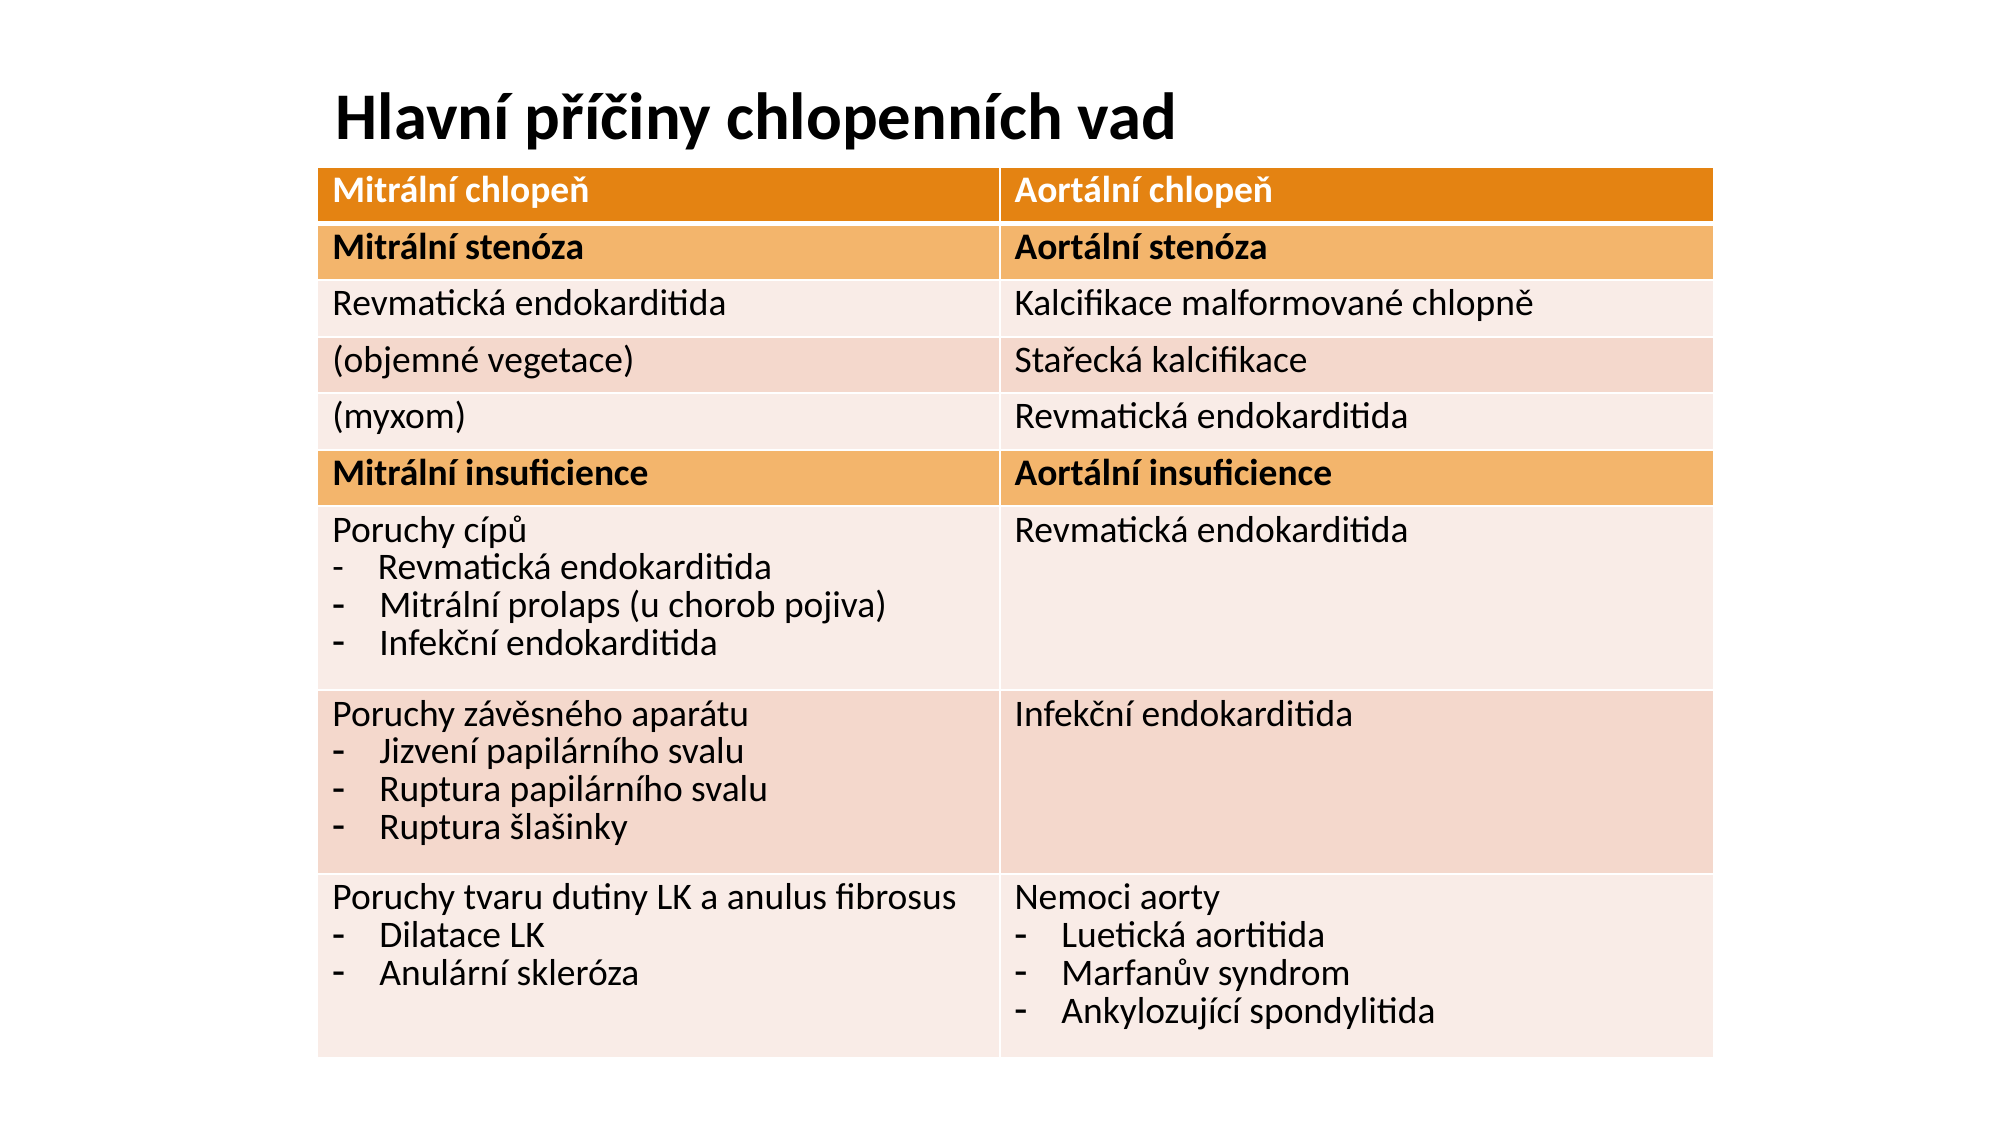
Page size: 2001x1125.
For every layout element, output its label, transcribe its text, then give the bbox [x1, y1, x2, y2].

table_cell Poruchy závěsného aparátu Jizvení papilárního svalu Ruptura papilárního svalu Ruptura šlašinky [318, 691, 999, 873]
table_cell Aortální stenóza [1001, 226, 1713, 279]
table_cell (objemné vegetace) [318, 338, 999, 392]
table_cell Revmatická endokarditida [318, 281, 999, 336]
text_box Hlavní příčiny chlopenních vad [321, 65, 1194, 161]
table_cell (myxom) [318, 394, 999, 449]
table_cell Nemoci aorty Luetická aortitida Marfanův syndrom Ankylozující spondylitida [1001, 875, 1713, 1057]
table_cell Revmatická endokarditida [1001, 507, 1713, 689]
table_cell Poruchy cípů - Revmatická endokarditida Mitrální prolaps (u chorob pojiva) Infekční endokarditida [318, 507, 999, 689]
table_cell Aortální insuficience [1001, 451, 1713, 505]
table_cell Kalcifikace malformované chlopně [1001, 281, 1713, 336]
table_cell Mitrální stenóza [318, 226, 999, 279]
table_cell Mitrální insuficience [318, 451, 999, 505]
table_header Mitrální chlopeň [318, 168, 999, 221]
table_cell Infekční endokarditida [1001, 691, 1713, 873]
table_cell Revmatická endokarditida [1001, 394, 1713, 449]
table_cell Poruchy tvaru dutiny LK a anulus fibrosus Dilatace LK Anulární skleróza [318, 875, 999, 1057]
table_cell Stařecká kalcifikace [1001, 338, 1713, 392]
table_header Aortální chlopeň [1001, 168, 1713, 221]
